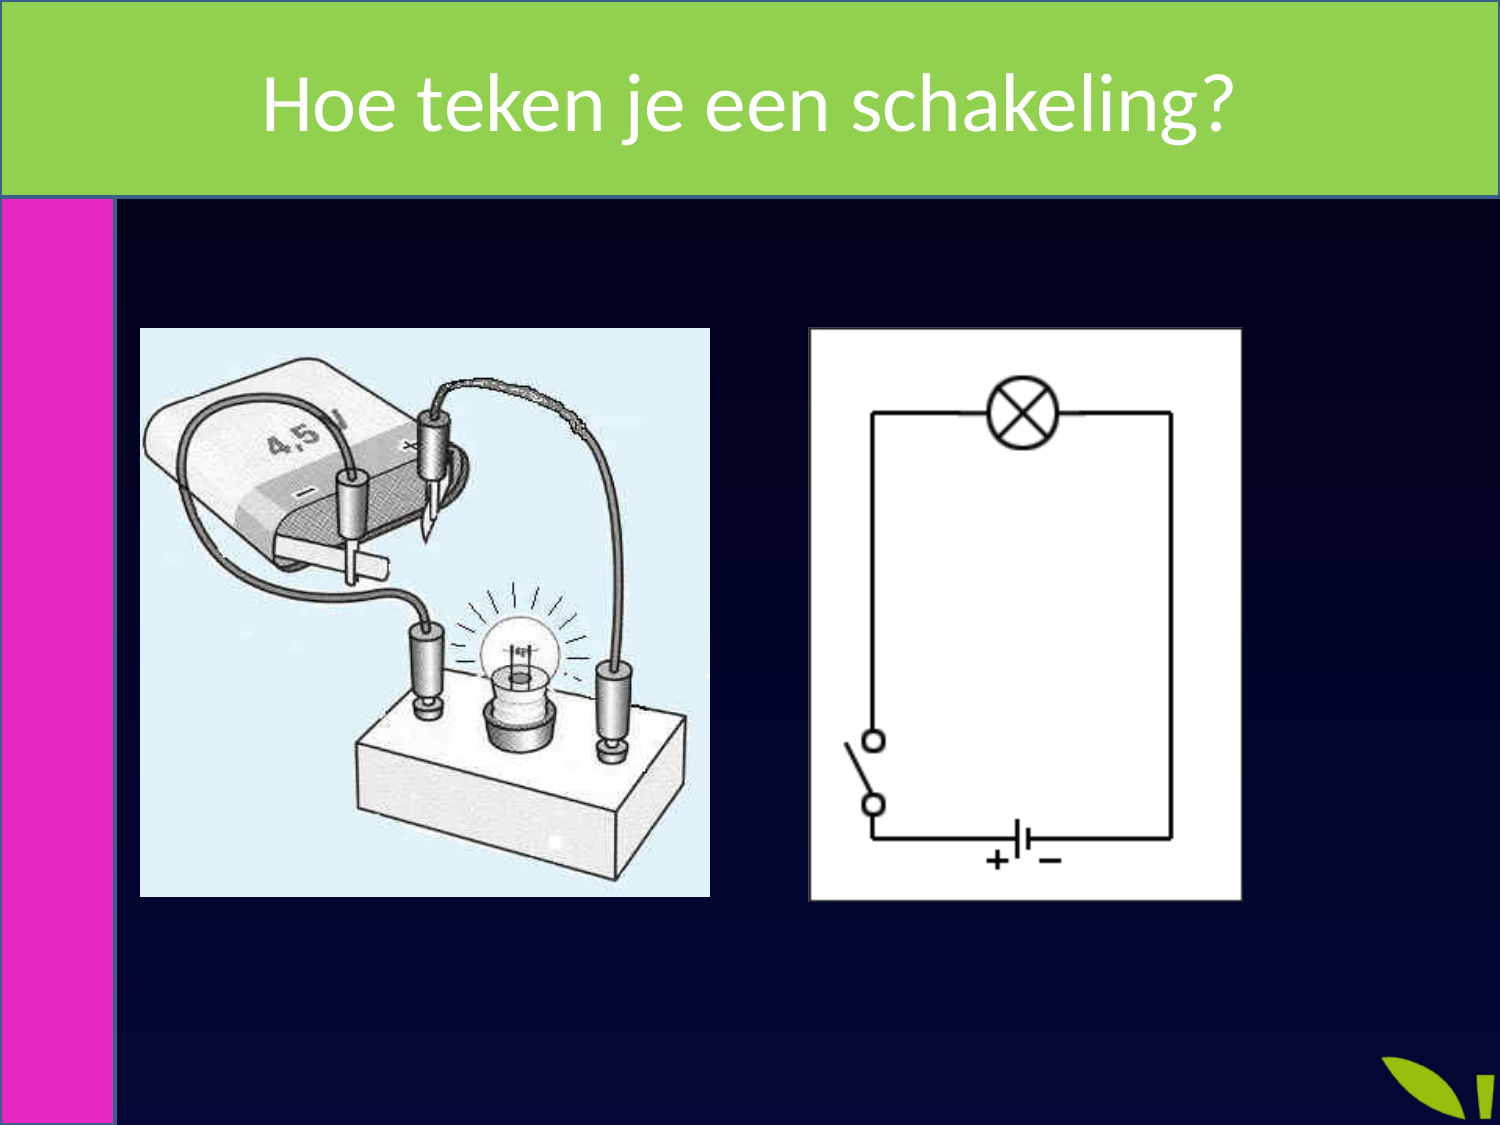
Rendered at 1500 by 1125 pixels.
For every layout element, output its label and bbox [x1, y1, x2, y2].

text_box [0, 0, 1500, 1125]
